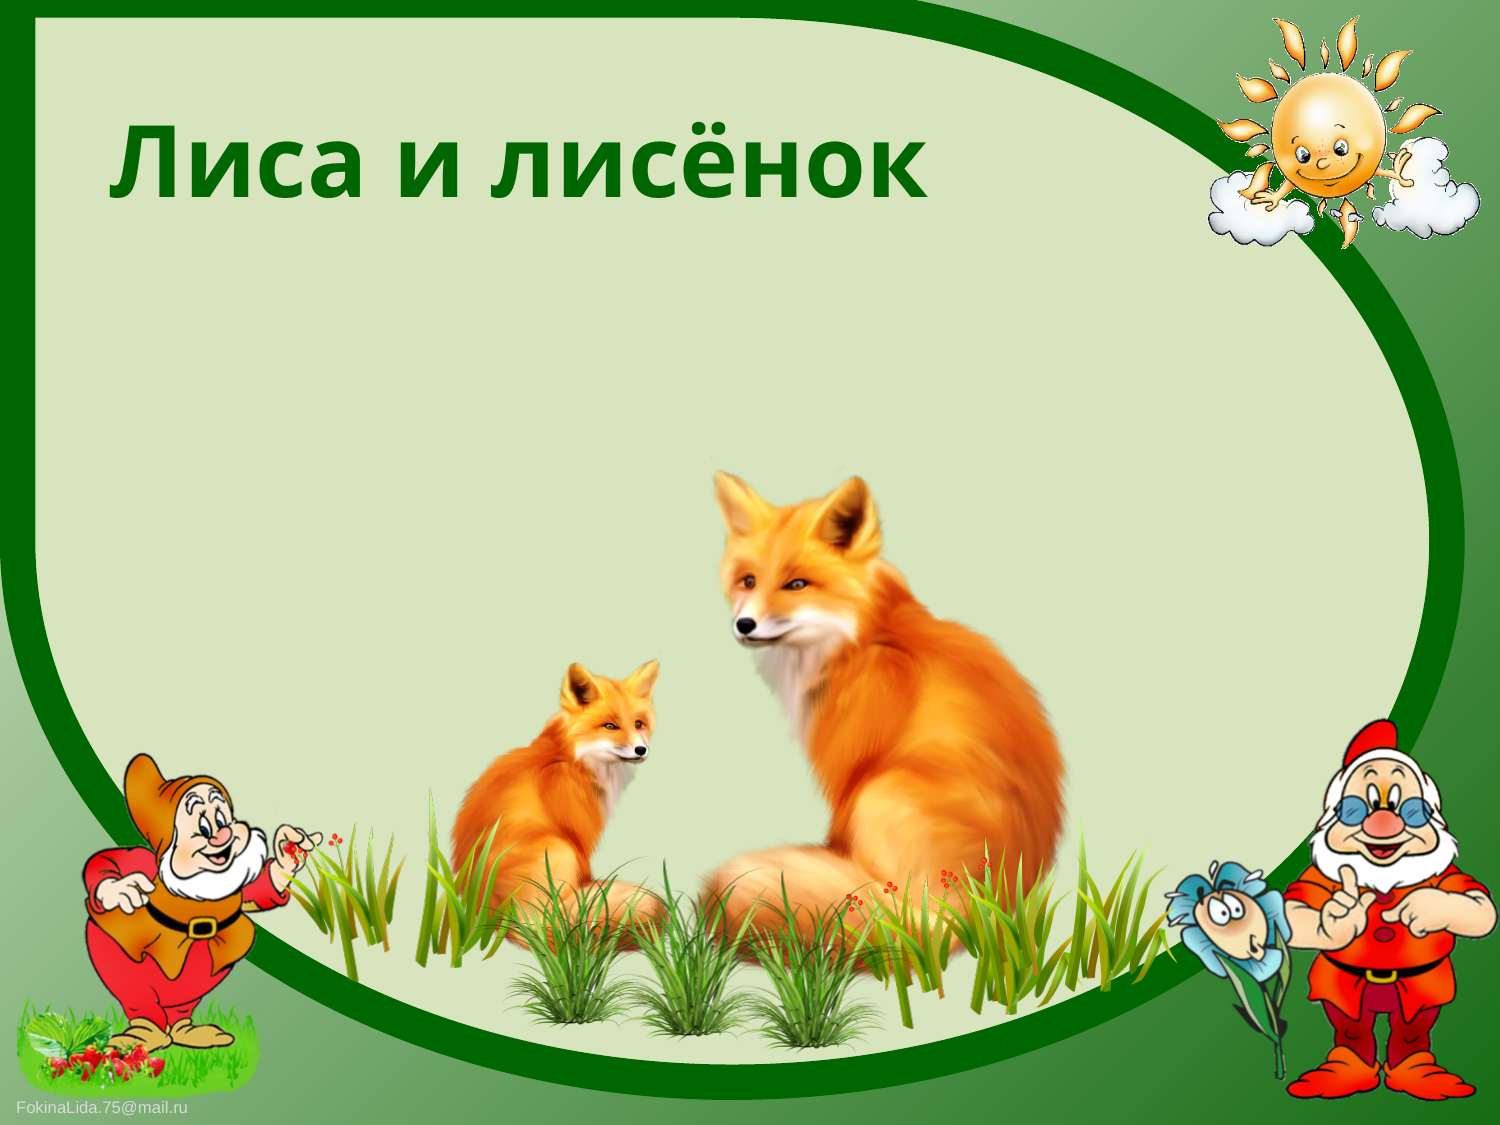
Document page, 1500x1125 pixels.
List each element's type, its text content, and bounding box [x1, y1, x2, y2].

picture [1198, 0, 1500, 257]
picture [17, 455, 1500, 1104]
text_box Лиса и лисёнок [94, 90, 945, 225]
